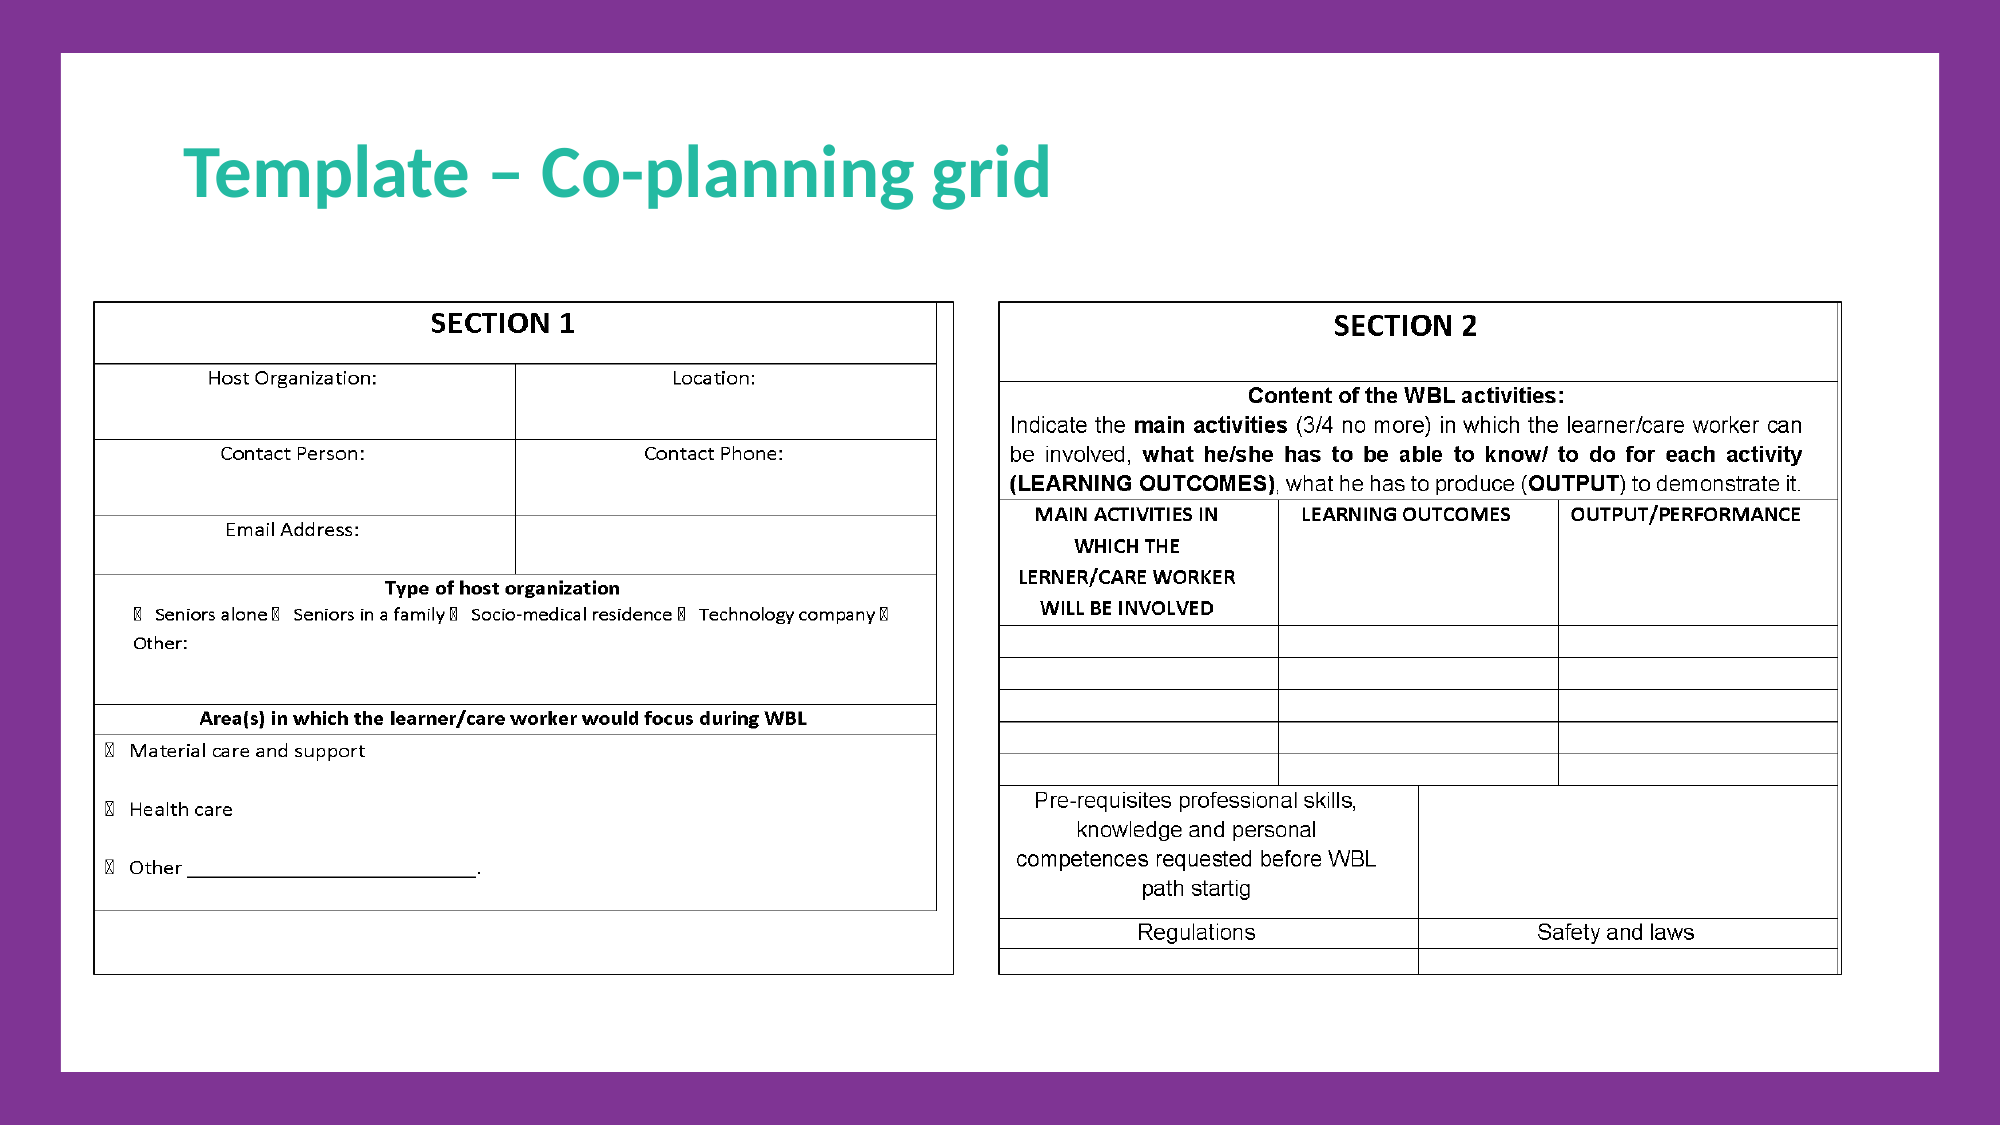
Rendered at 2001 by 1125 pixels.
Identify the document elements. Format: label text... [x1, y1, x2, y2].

list Template – Co-planning grid [130, 124, 1869, 257]
picture [999, 302, 1841, 975]
picture [94, 302, 953, 975]
